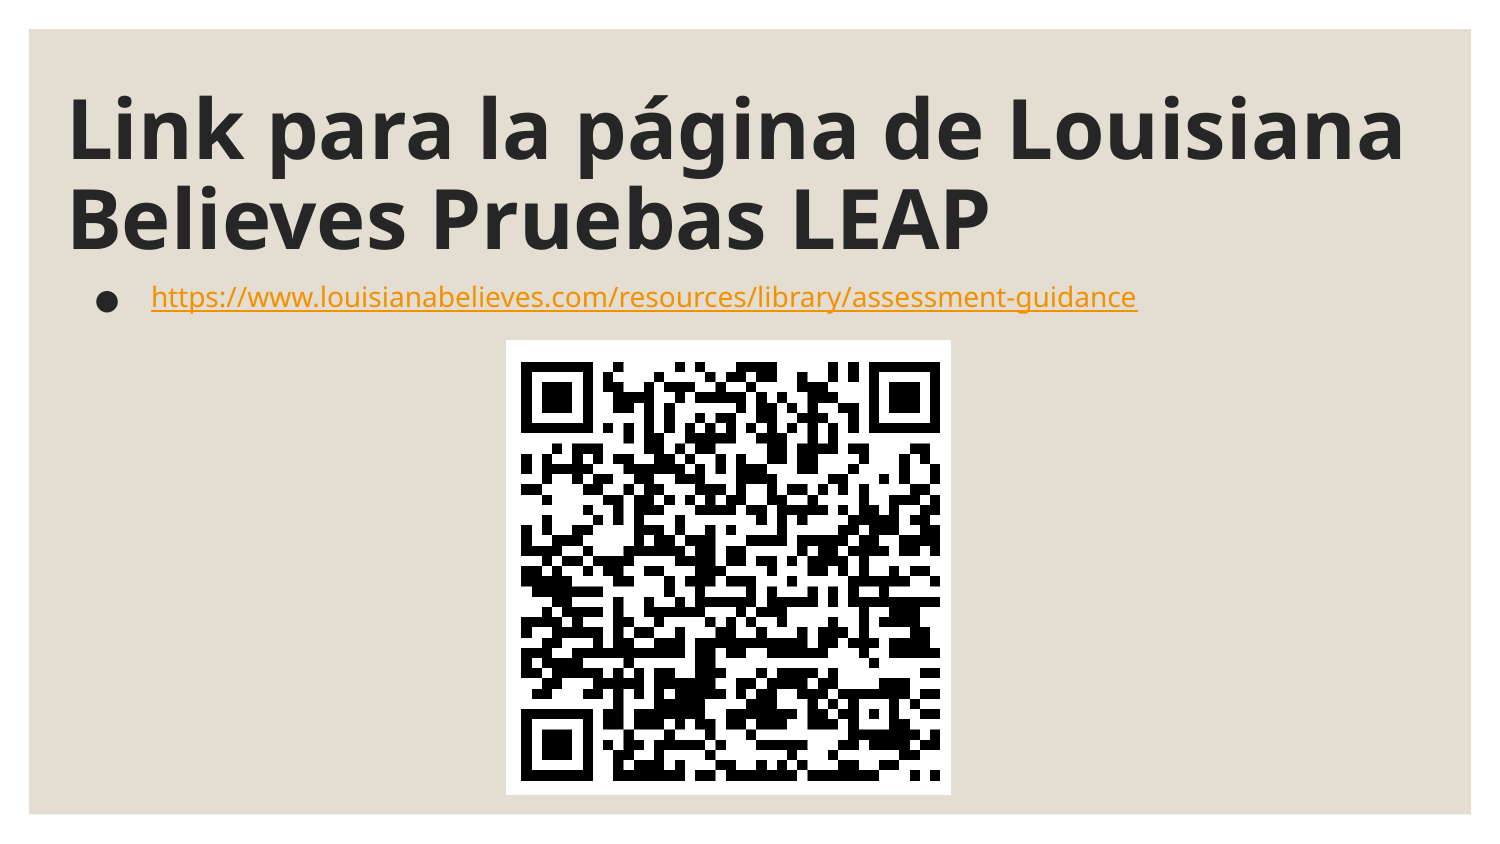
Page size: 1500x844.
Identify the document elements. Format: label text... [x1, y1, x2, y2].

picture [506, 340, 951, 795]
title Link para la página de Louisiana Believes Pruebas LEAP [51, 72, 1449, 167]
list https://www.louisianabelieves.com/resources/library/assessment-guidance [61, 264, 1459, 826]
